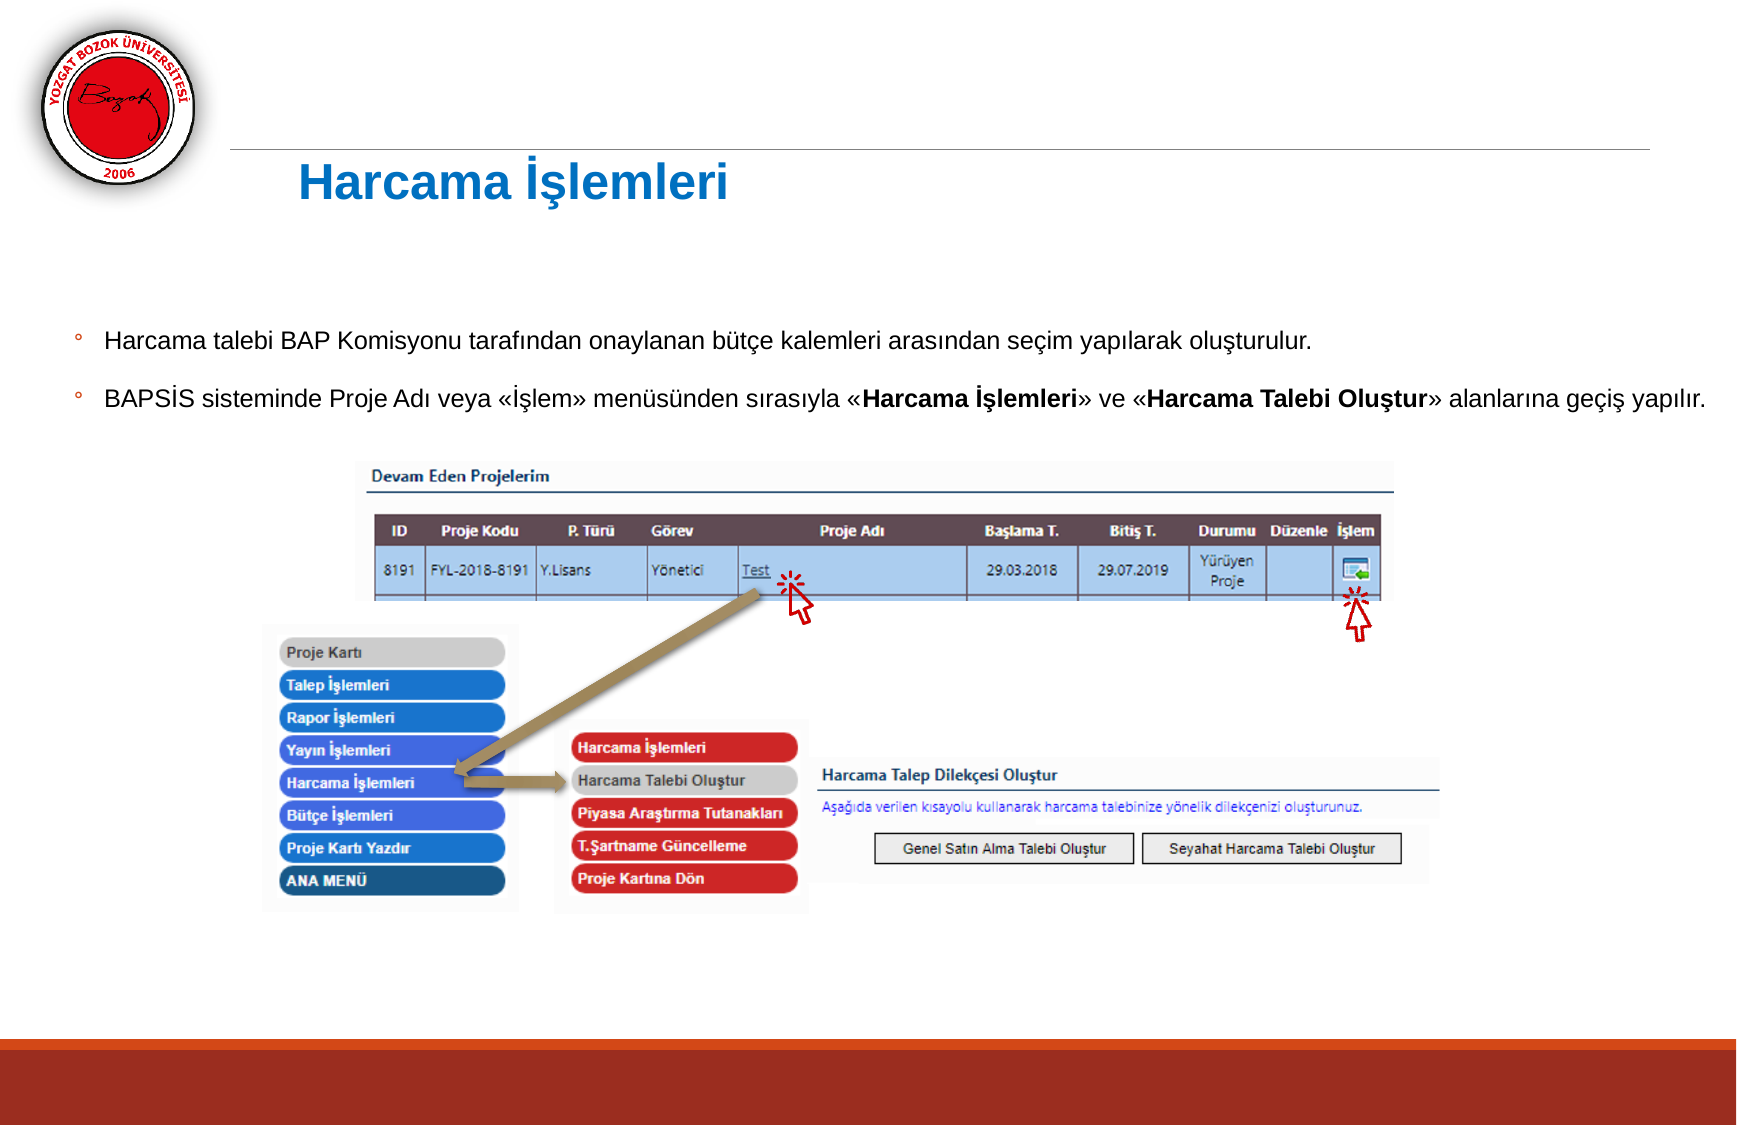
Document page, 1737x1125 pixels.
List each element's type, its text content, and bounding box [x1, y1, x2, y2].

picture [354, 460, 1395, 651]
list Harcama talebi BAP Komisyonu tarafından onaylanan bütçe kalemleri arasından seçim yapılarak oluşturulur. BAPSİS sisteminde Proje Adı veya «İşlem» menüsünden sırasıyla «Harcama İşlemleri» ve «Harcama Talebi Oluştur» alanlarına geçiş yapılır. [41, 301, 1719, 926]
text_box Harcama İşlemleri [298, 123, 1461, 210]
text_box [528, 623, 718, 736]
picture [41, 30, 195, 185]
picture [554, 718, 1455, 914]
text_box [528, 776, 551, 788]
picture [261, 623, 520, 913]
